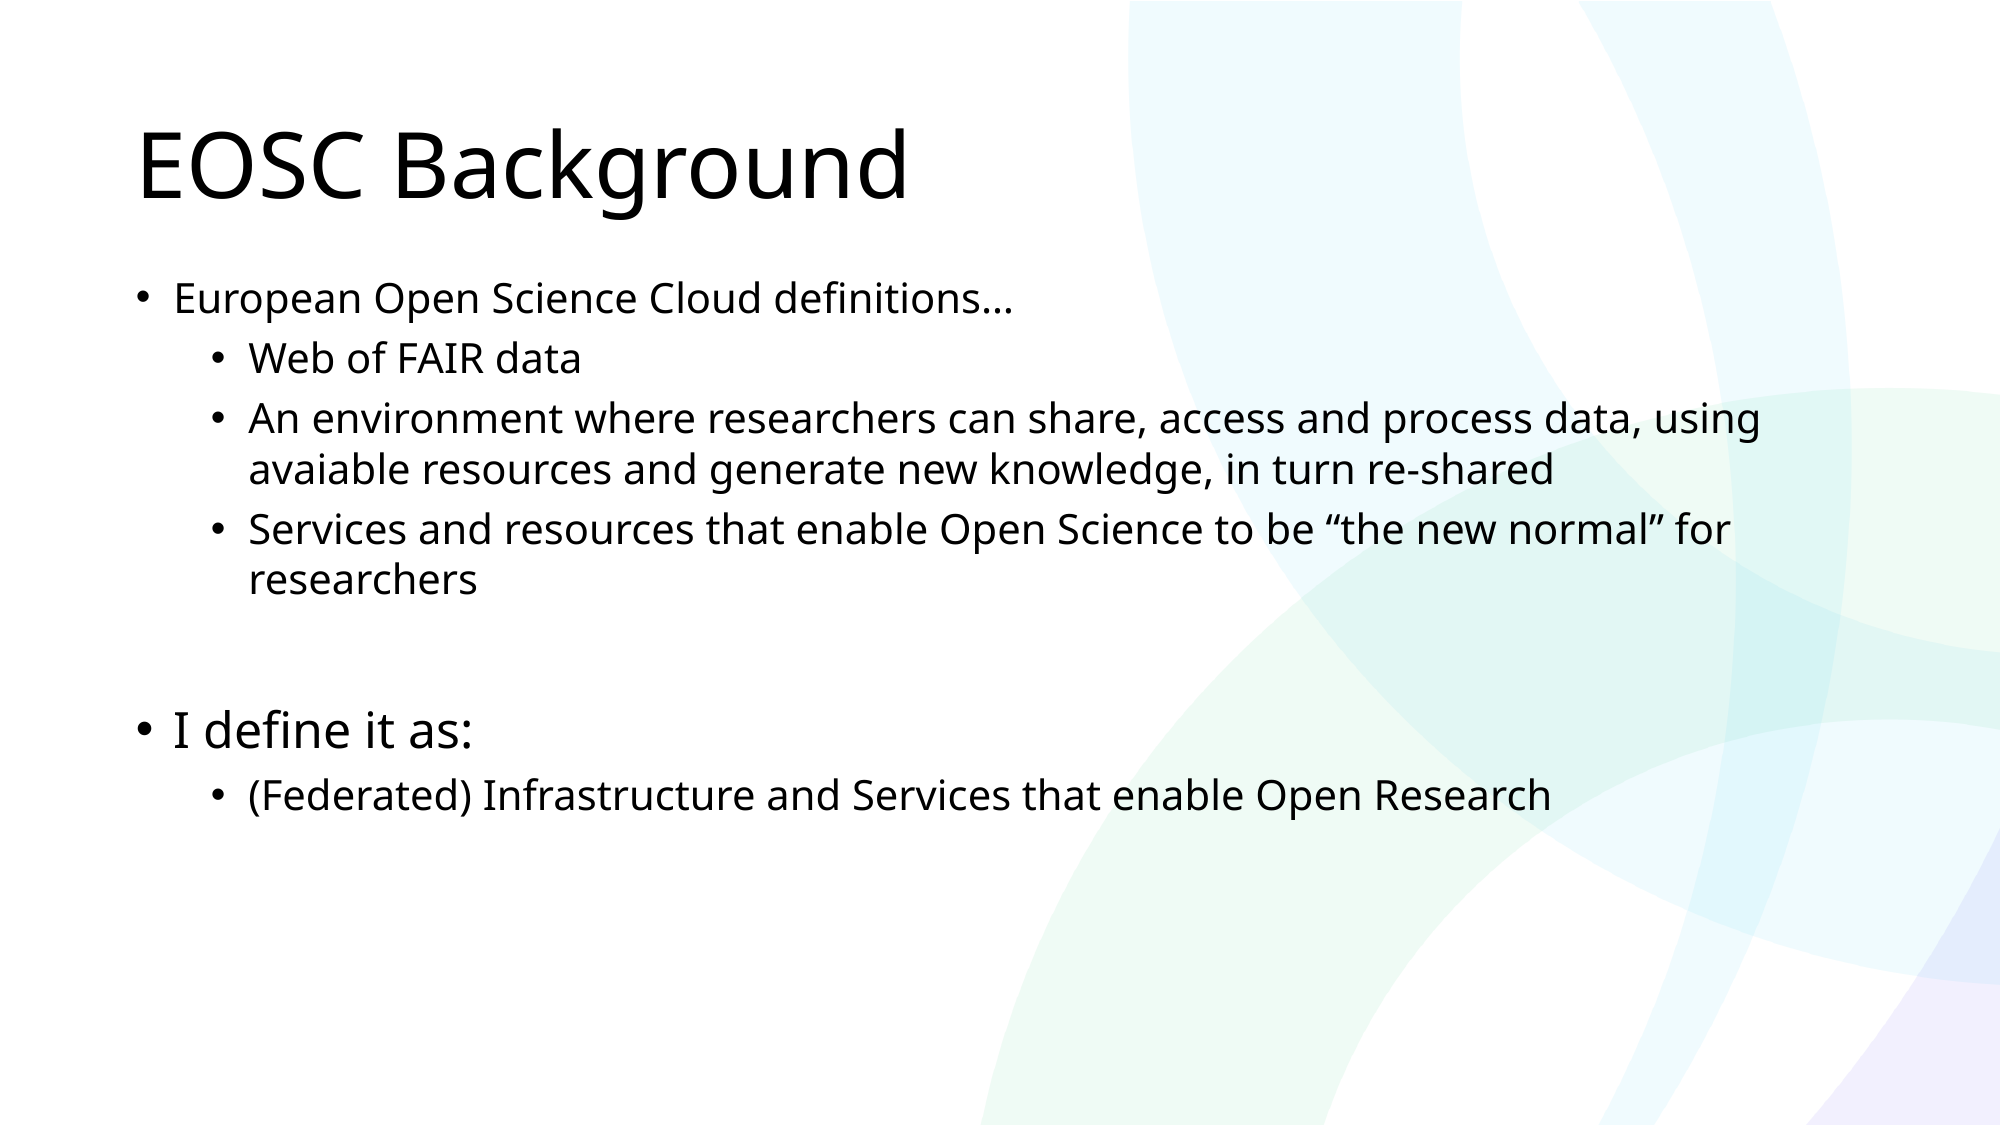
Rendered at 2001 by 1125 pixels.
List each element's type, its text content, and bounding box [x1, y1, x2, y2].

title EOSC Background [120, 59, 1896, 249]
list European Open Science Cloud definitions… Web of FAIR data An environment where researchers can share, access and process data, using avaiable resources and generate new knowledge, in turn re-shared Services and resources that enable Open Science to be “the new normal” for researchers I define it as: (Federated) Infrastructure and Services that enable Open Research [120, 249, 1896, 1014]
picture [0, 1, 2000, 1125]
